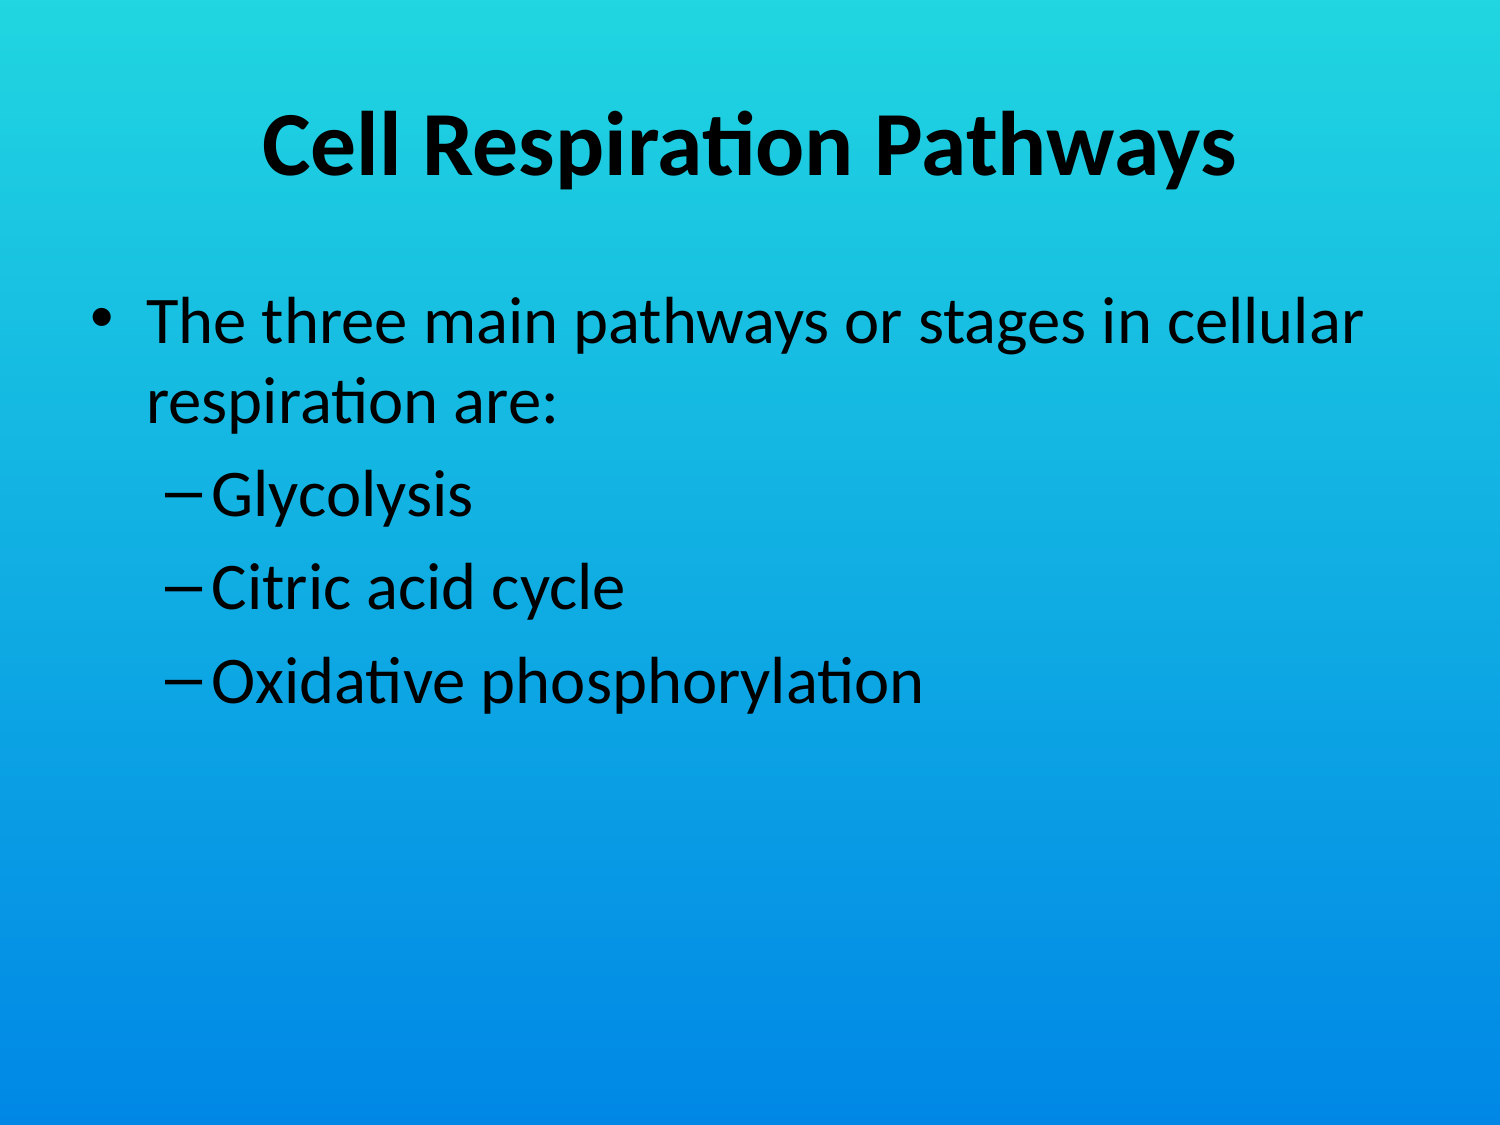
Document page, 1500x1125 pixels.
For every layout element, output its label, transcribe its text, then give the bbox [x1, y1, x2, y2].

list The three main pathways or stages in cellular respiration are: Glycolysis Citric acid cycle Oxidative phosphorylation [74, 268, 1426, 1012]
title Cell Respiration Pathways [74, 44, 1426, 233]
